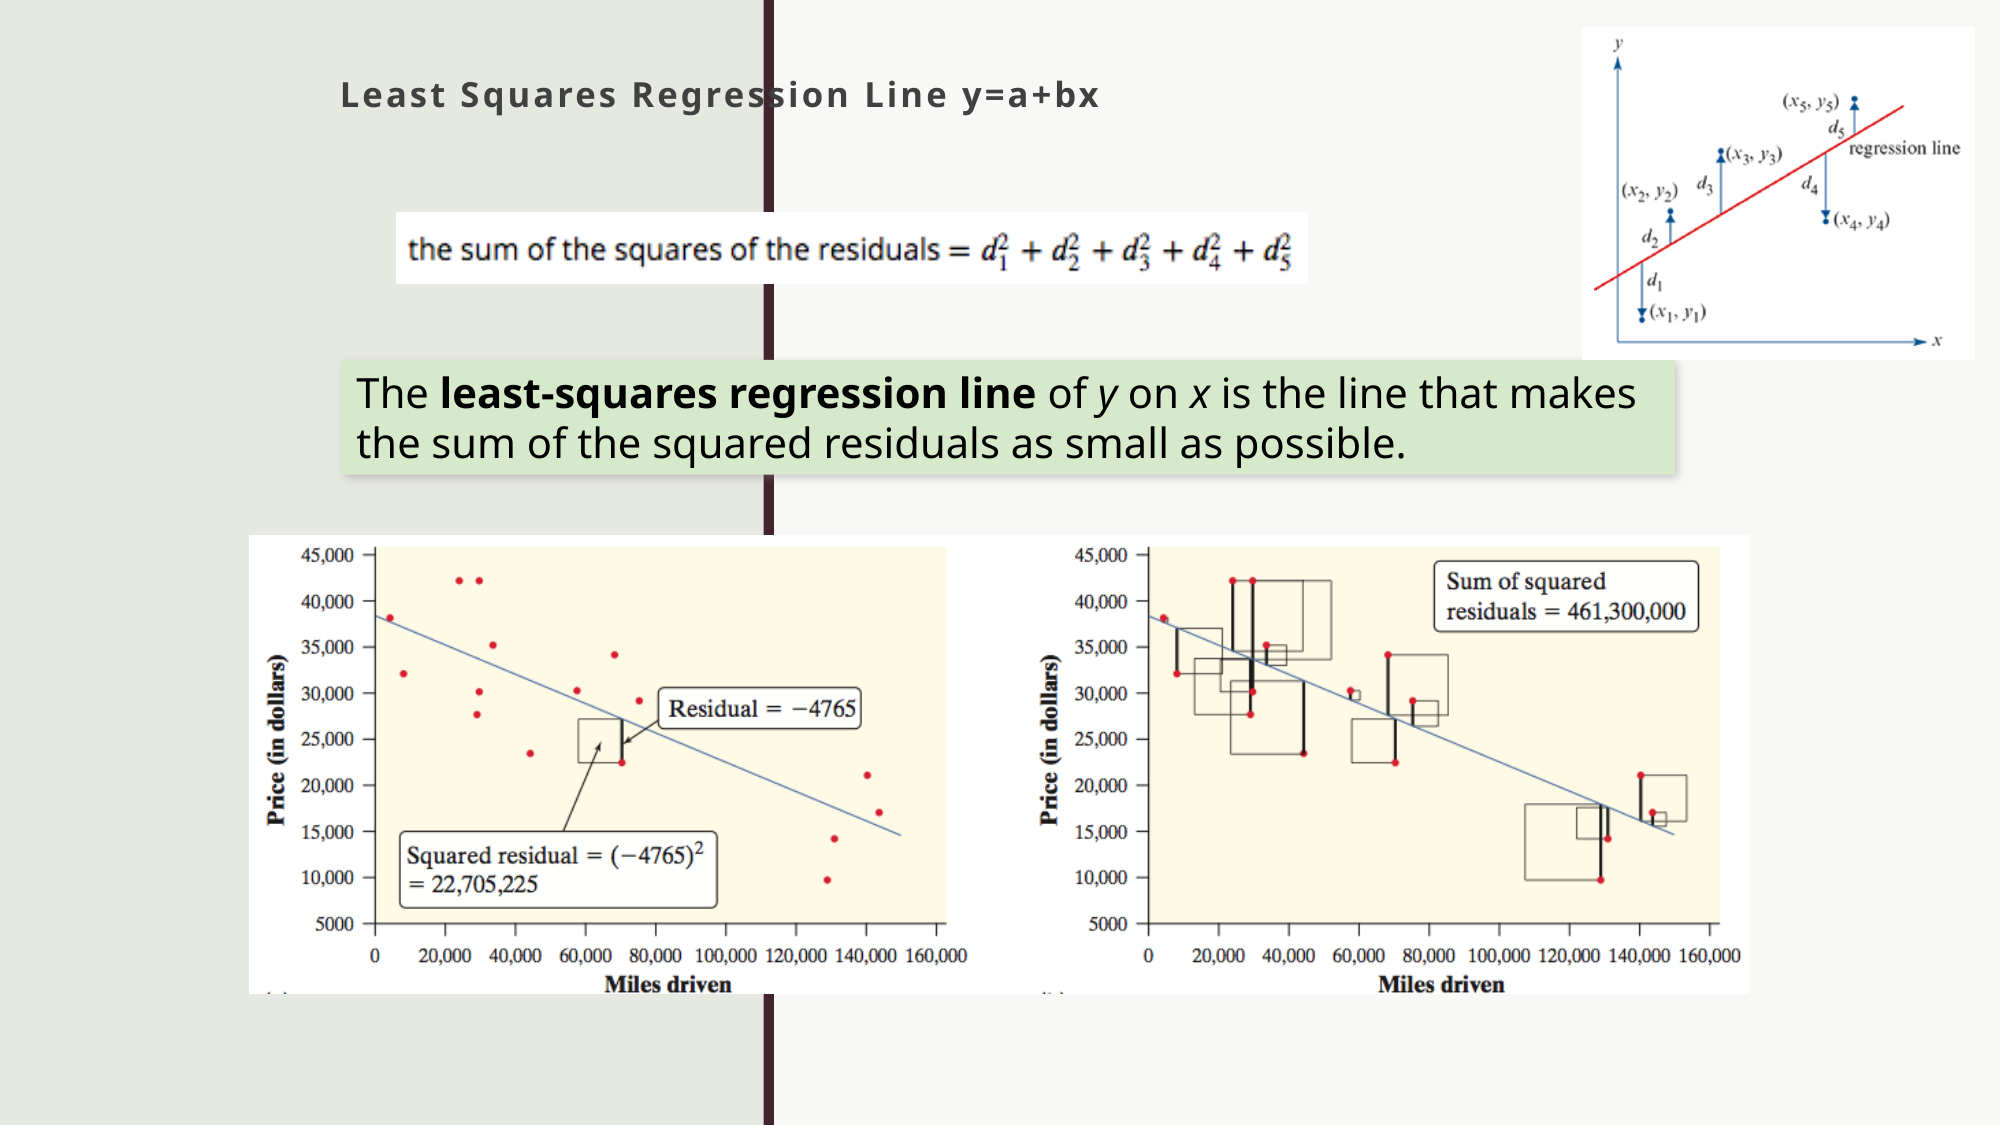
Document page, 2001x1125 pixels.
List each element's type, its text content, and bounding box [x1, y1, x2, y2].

title Least Squares Regression Line y=a+bx [324, 45, 1582, 123]
picture [396, 212, 1308, 284]
text_box The least-squares regression line of y on x is the line that makes the sum of the squared residuals as small as possible. [341, 359, 1675, 475]
picture [249, 535, 1751, 994]
picture [1582, 27, 1975, 361]
